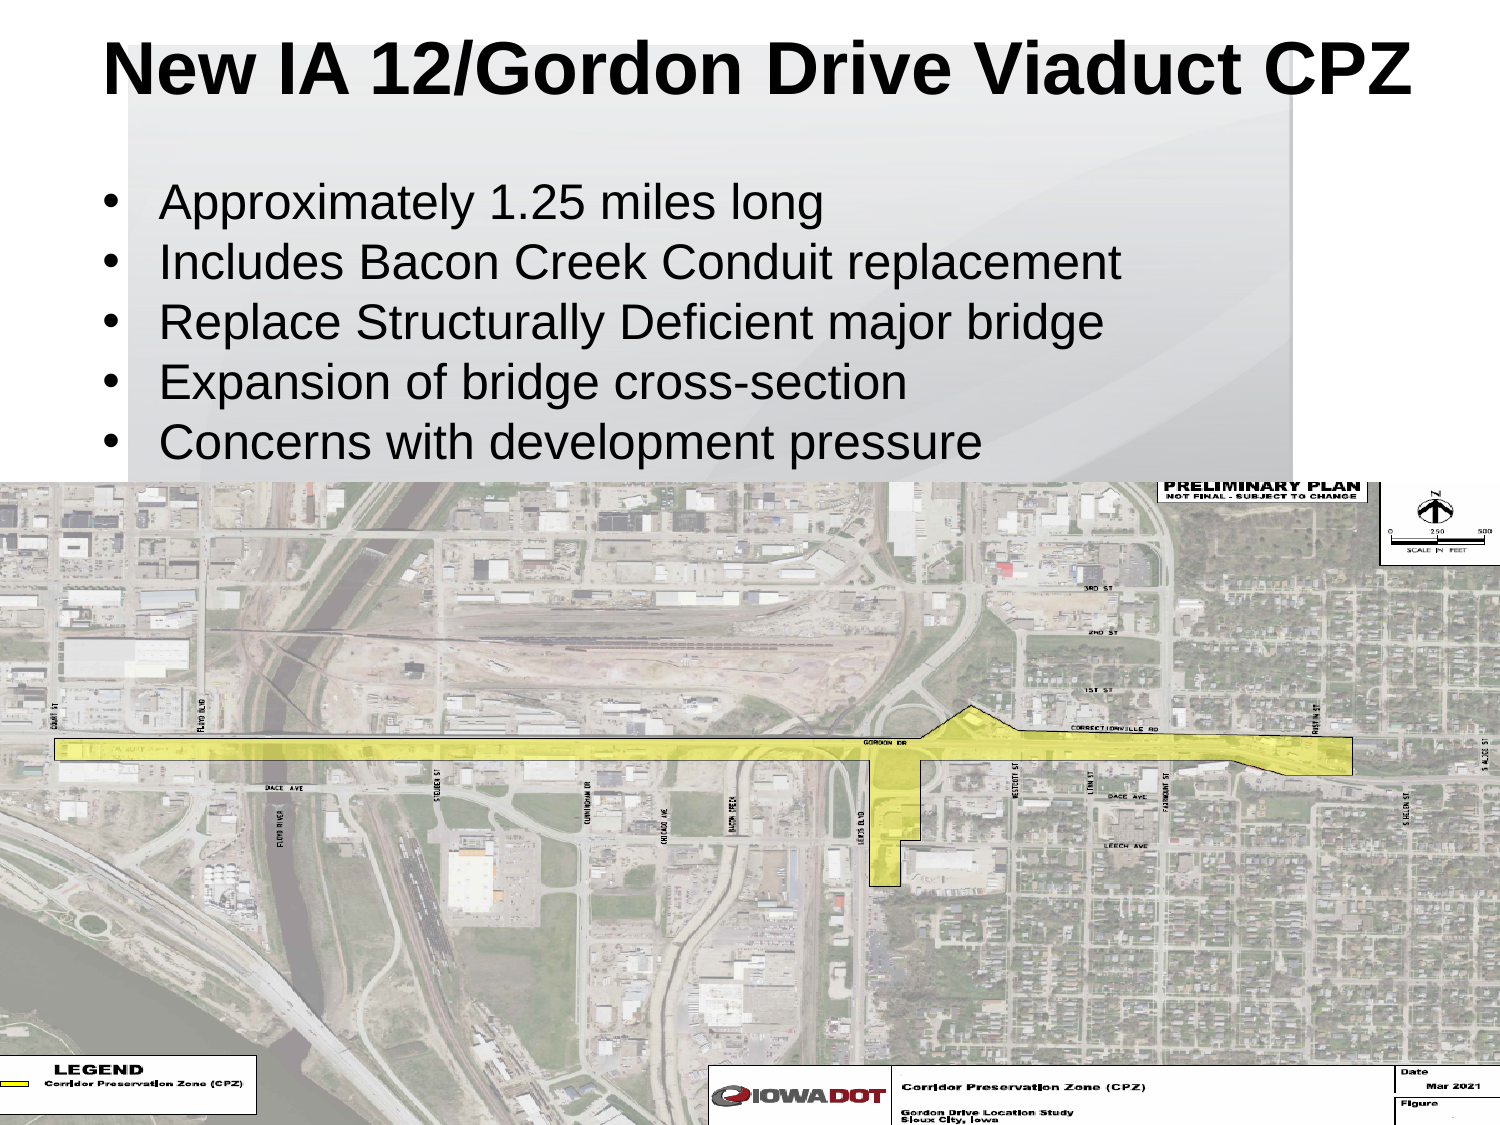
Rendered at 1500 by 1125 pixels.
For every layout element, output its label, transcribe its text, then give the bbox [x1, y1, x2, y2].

text_box New IA 12/Gordon Drive Viaduct CPZ Approximately 1.25 miles long Includes Bacon Creek Conduit replacement Replace Structurally Deficient major bridge Expansion of bridge cross-section Concerns with development pressure [87, 12, 1450, 478]
picture [0, 0, 1500, 1125]
